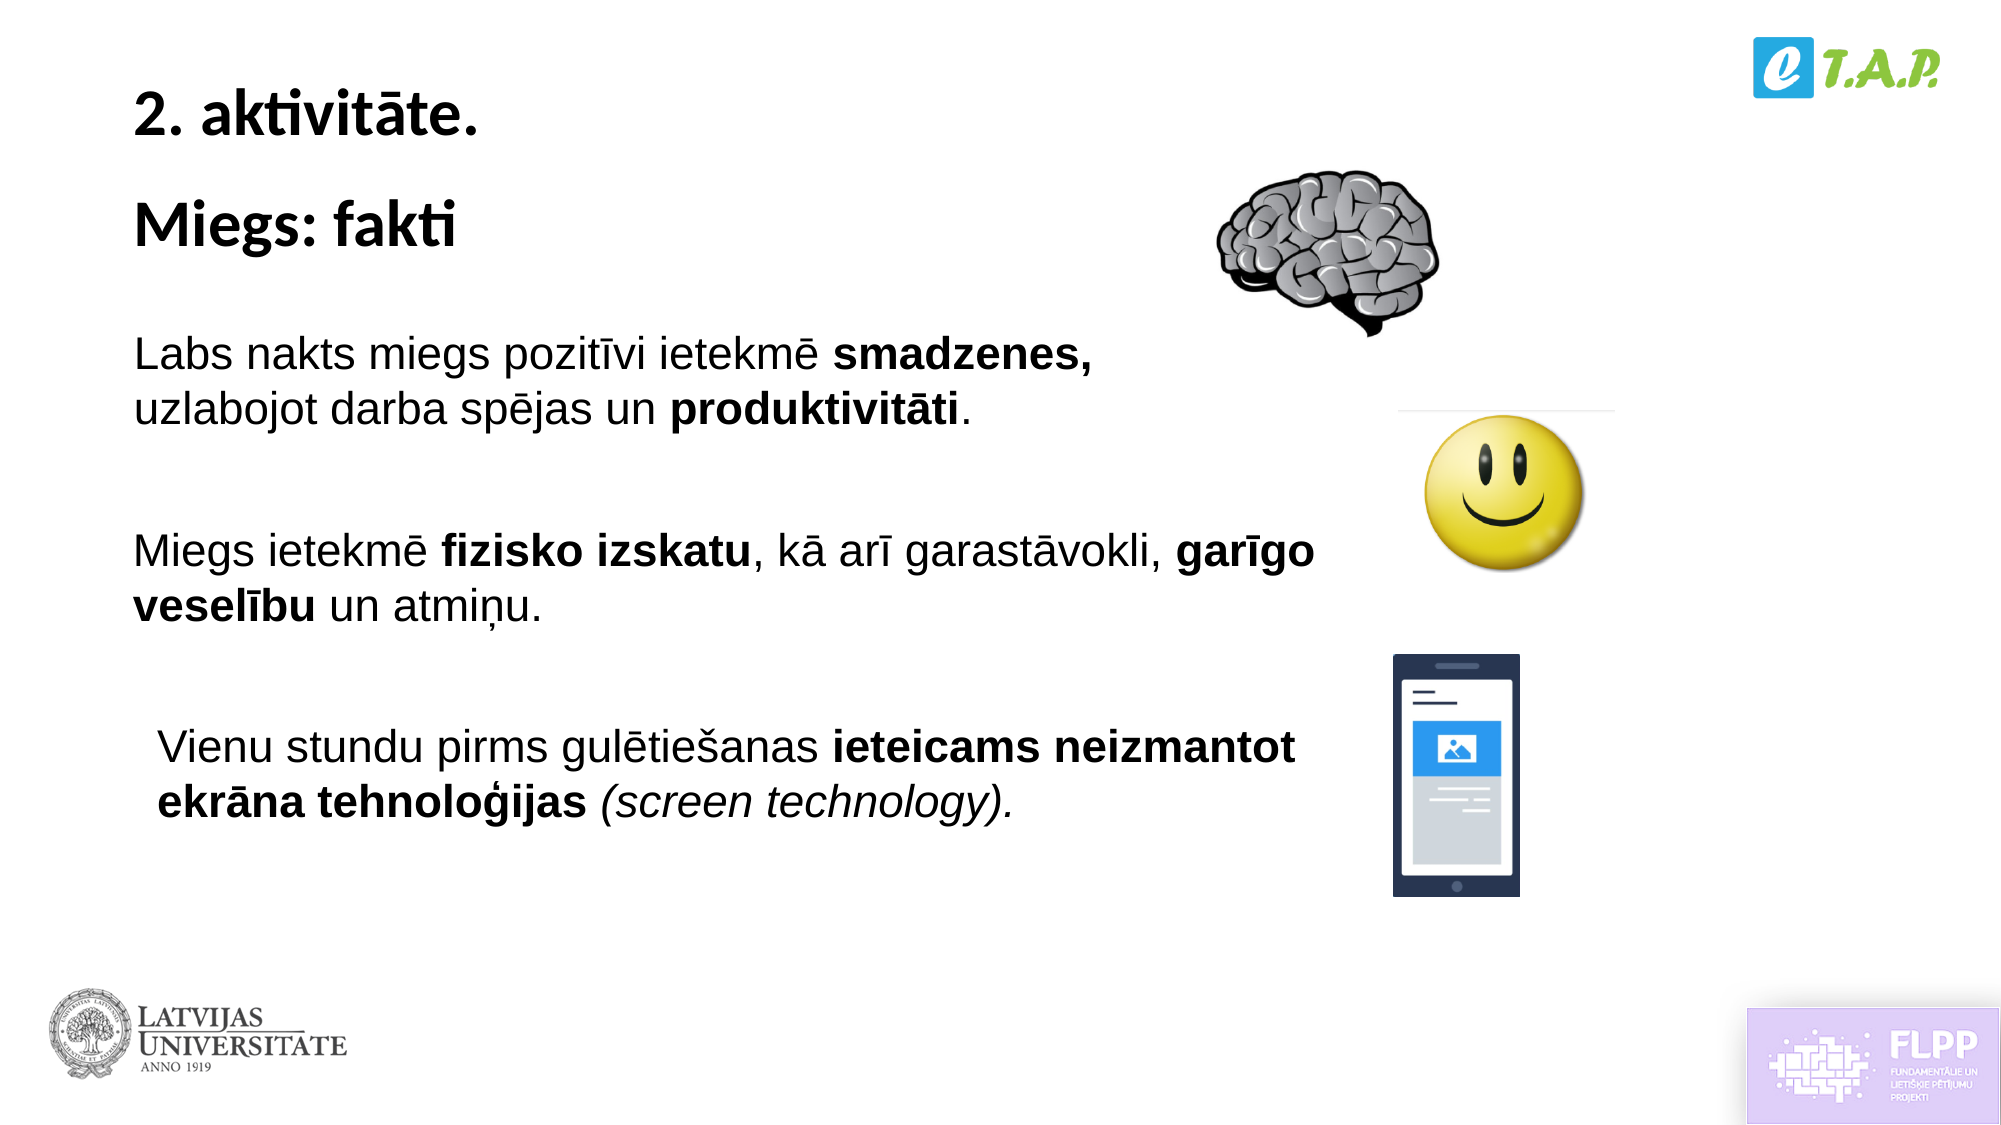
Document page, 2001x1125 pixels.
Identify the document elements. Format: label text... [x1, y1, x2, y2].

picture [1693, 1, 2000, 130]
picture [1393, 654, 1520, 897]
text_box Vienu stundu pirms gulētiešanas ieteicams neizmantot ekrāna tehnoloģijas (screen technology). [142, 708, 1393, 834]
text_box 2. aktivitāte. Miegs: fakti [118, 48, 1119, 268]
picture [1212, 152, 1444, 339]
text_box Miegs ietekmē fizisko izskatu, kā arī garastāvokli, garīgo veselību un atmiņu. [118, 513, 1348, 638]
picture [1397, 410, 1615, 573]
picture [24, 972, 371, 1095]
picture [1746, 1007, 2000, 1125]
text_box Labs nakts miegs pozitīvi ietekmē smadzenes, uzlabojot darba spējas un produktivitāti. [118, 316, 1324, 442]
